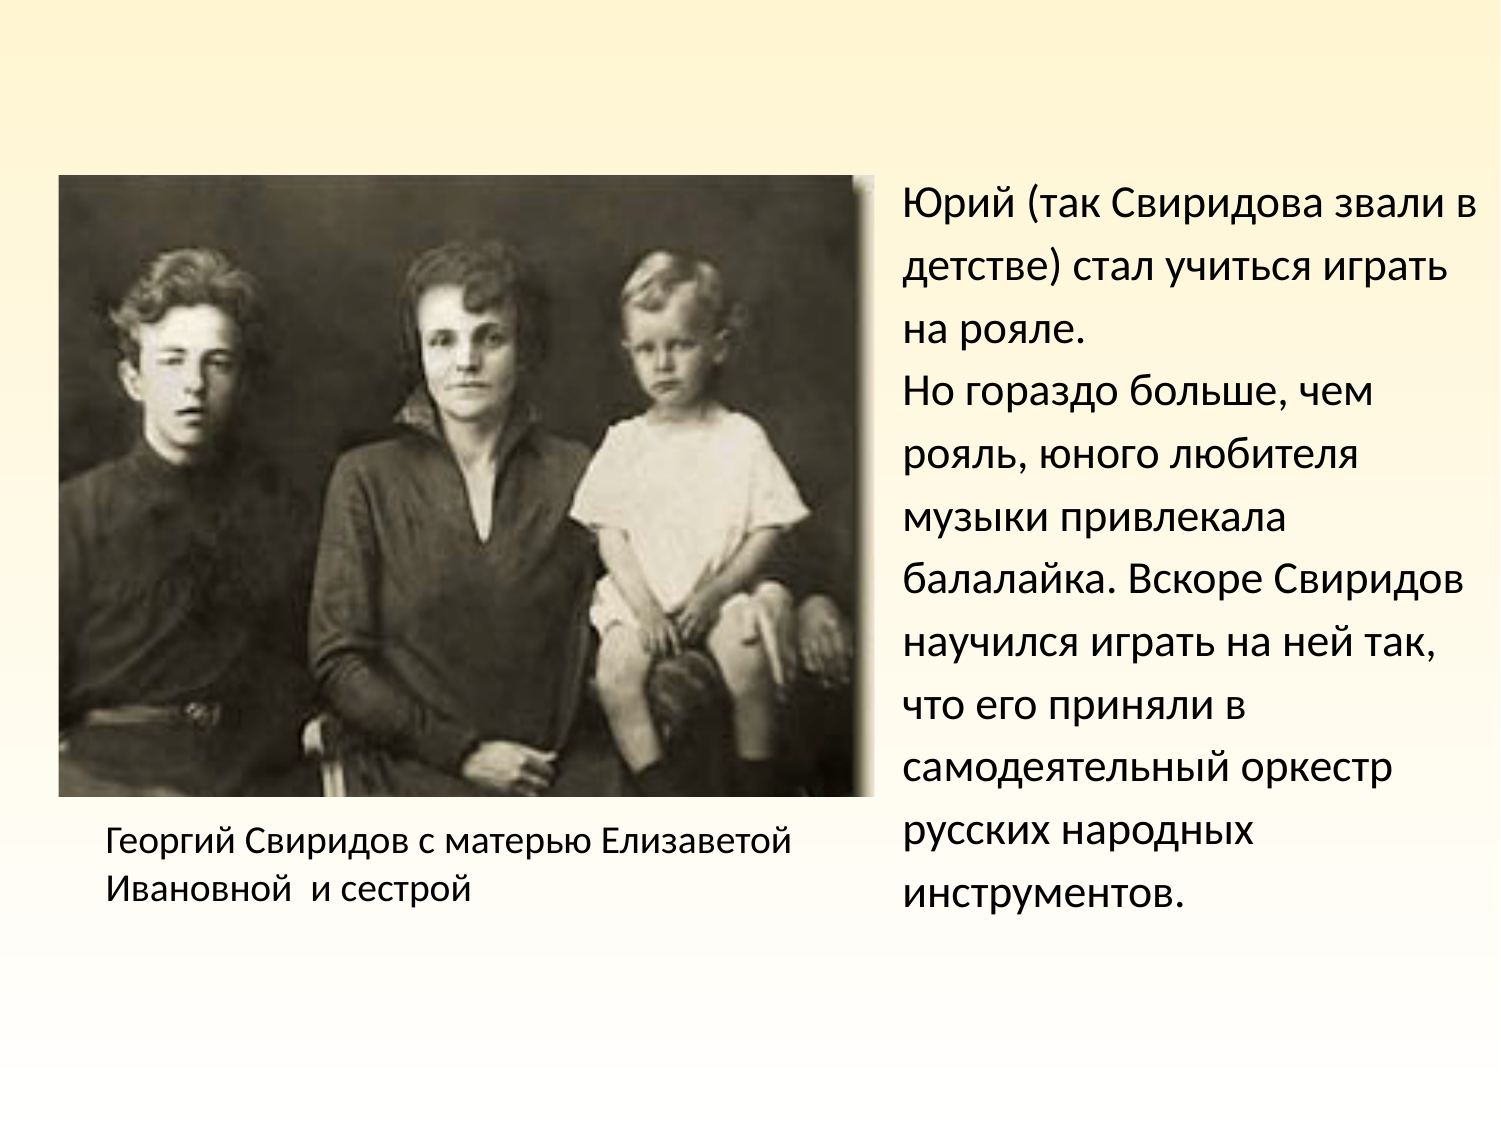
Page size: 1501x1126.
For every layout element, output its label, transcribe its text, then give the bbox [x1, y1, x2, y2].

text_box Георгий Свиридов с матерью Елизаветой Ивановной и сестрой [93, 808, 863, 916]
text_box Юрий (так Свиридова звали в детстве) стал учиться играть на рояле. Но гораздо больше, чем рояль, юного любителя музыки привлекала балалайка. Вскоре Свиридов научился играть на ней так, что его приняли в самодеятельный оркестр русских народных инструментов. [890, 158, 1501, 923]
picture [58, 175, 875, 798]
